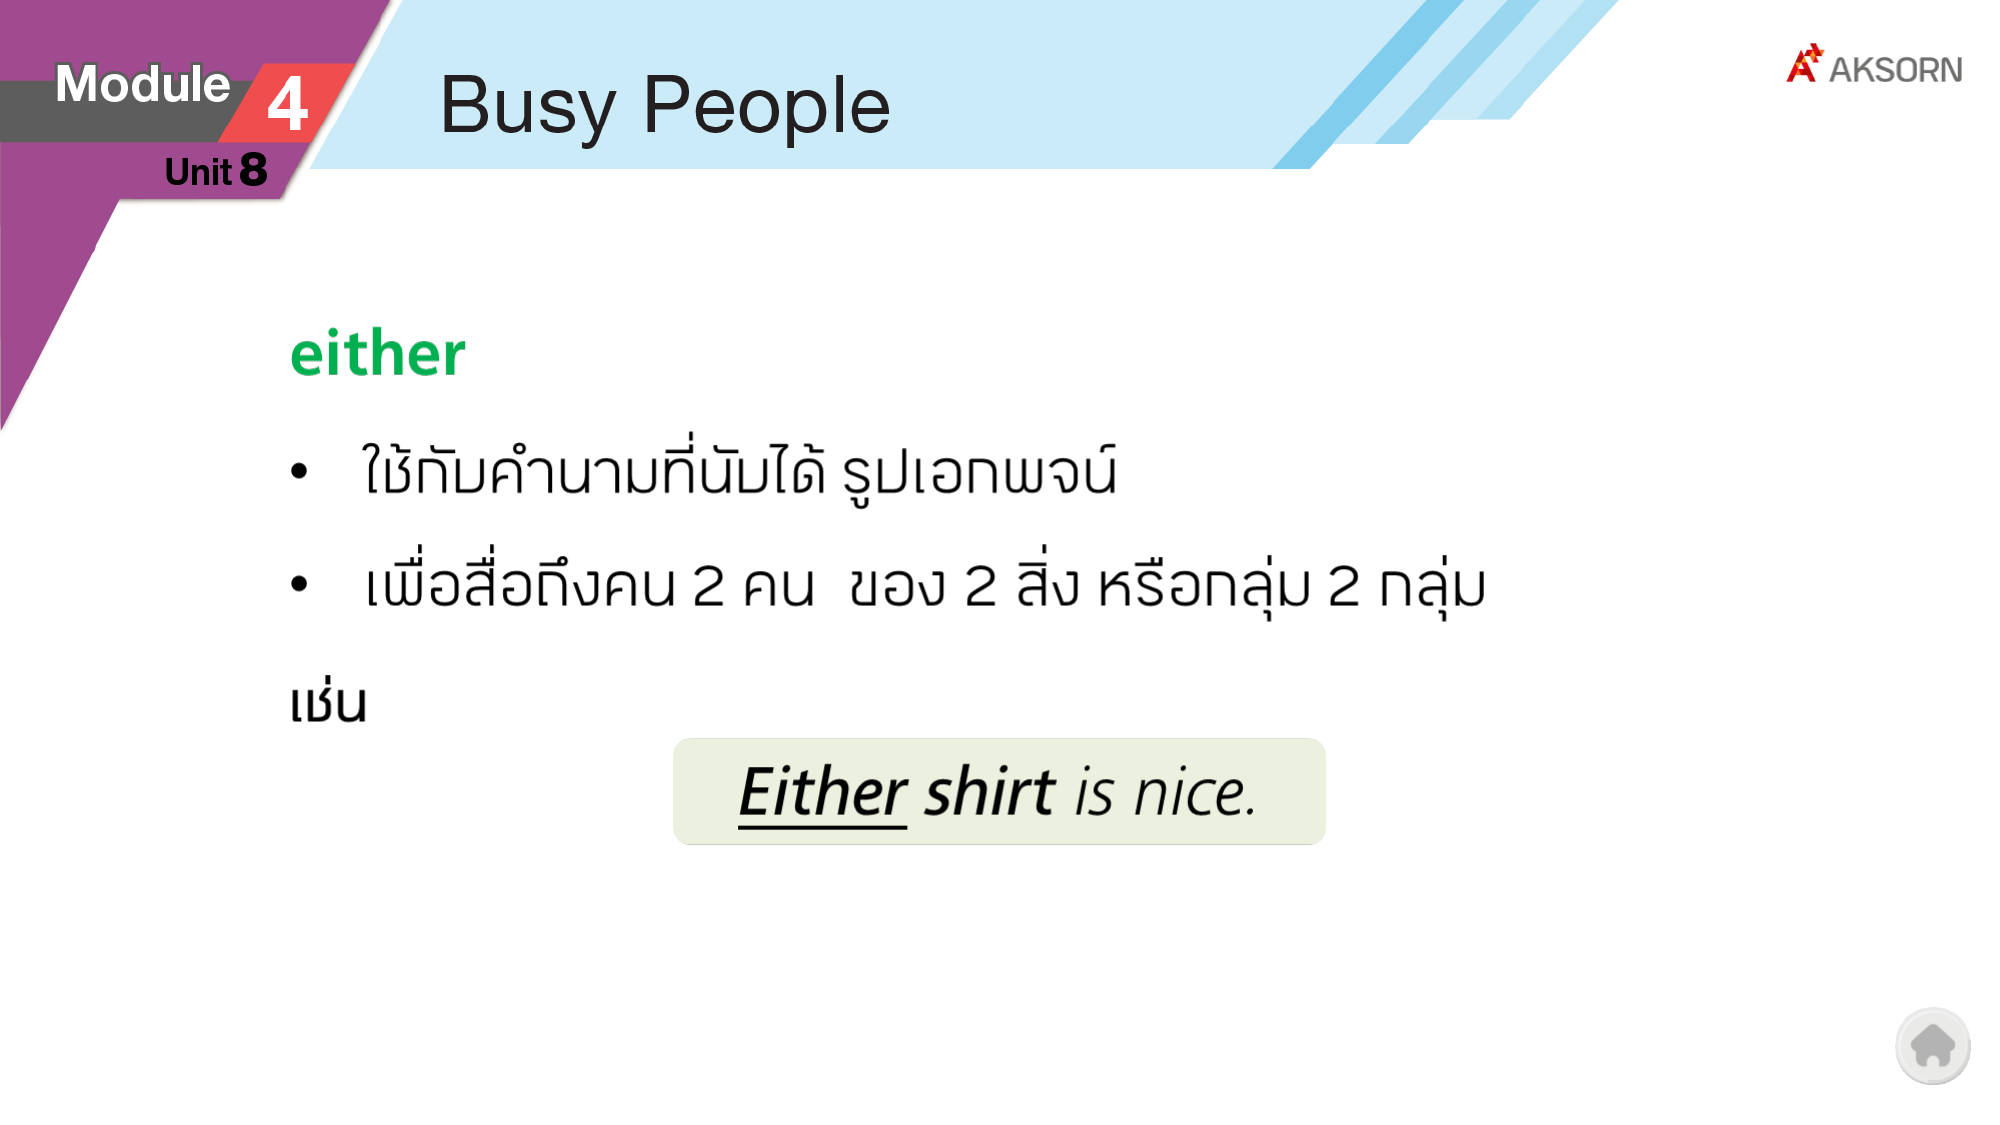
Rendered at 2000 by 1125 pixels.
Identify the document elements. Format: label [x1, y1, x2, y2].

picture [1894, 1007, 1971, 1085]
picture [0, 0, 2000, 780]
picture [673, 730, 1326, 872]
